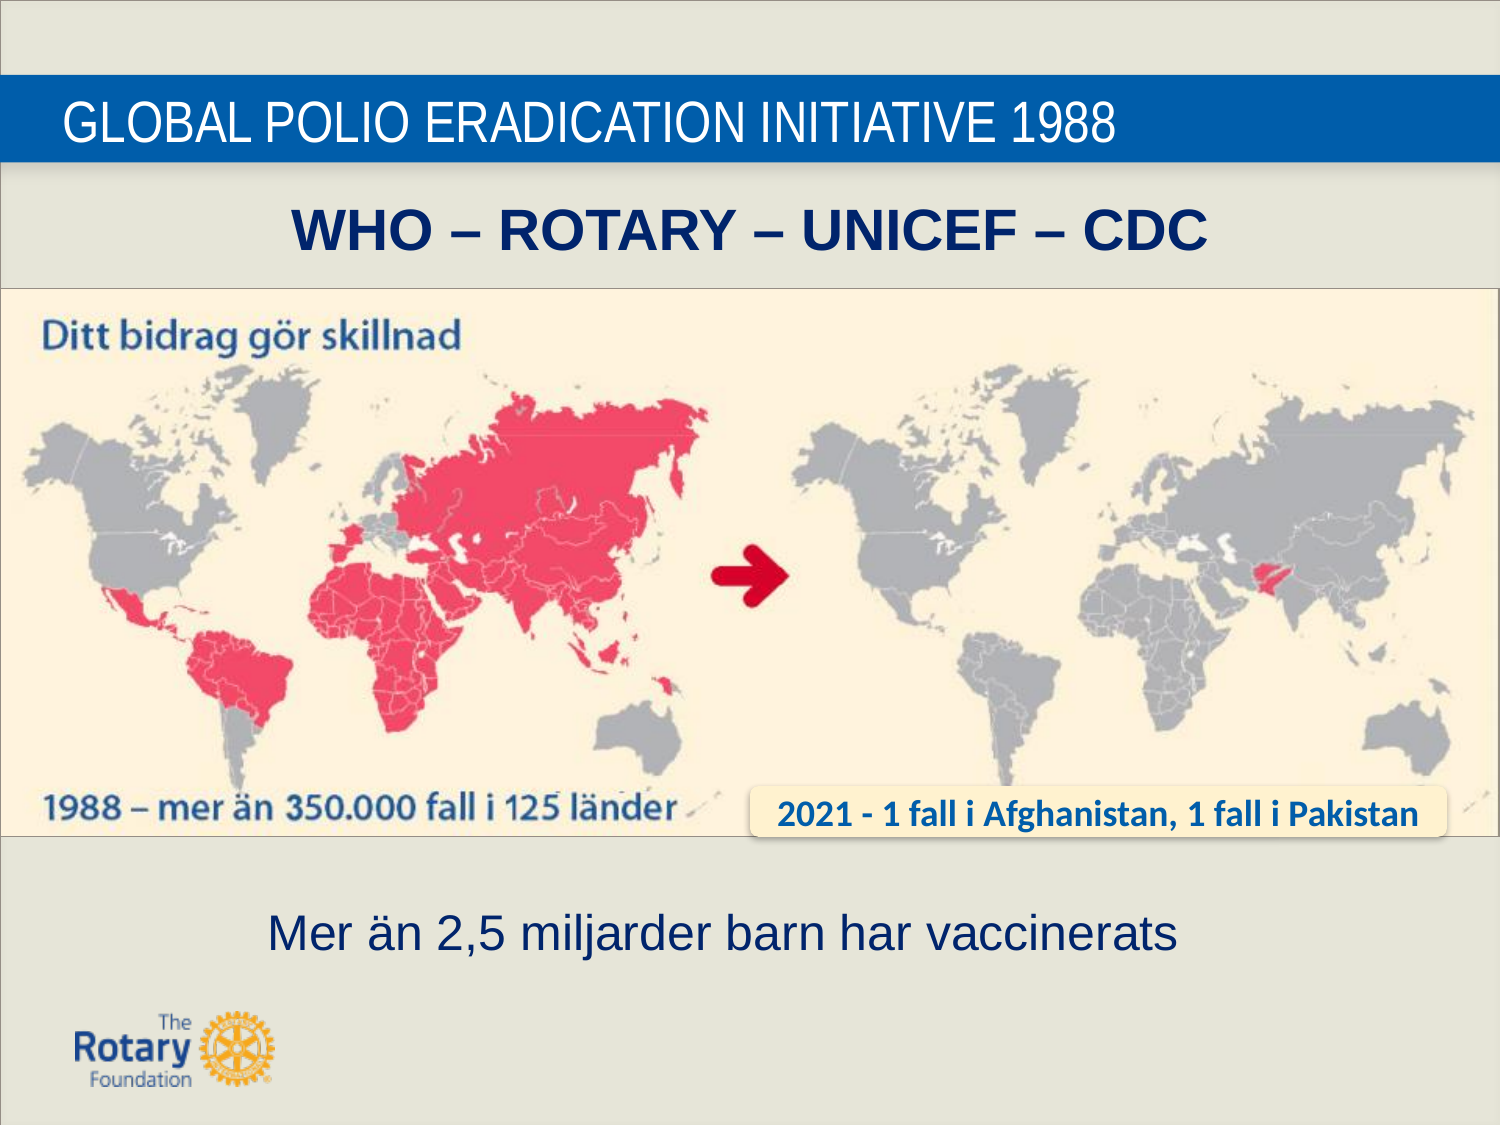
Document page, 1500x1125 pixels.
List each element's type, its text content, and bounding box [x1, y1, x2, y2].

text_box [0, 288, 1500, 838]
title GLOBAL POLIO ERADICATION INITIATIVE 1988 [62, 75, 1500, 163]
text_box Mer än 2,5 miljarder barn har vaccinerats [135, 893, 1311, 968]
text_box WHO – ROTARY – UNICEF – CDC [0, 184, 1500, 270]
picture [75, 1011, 275, 1087]
